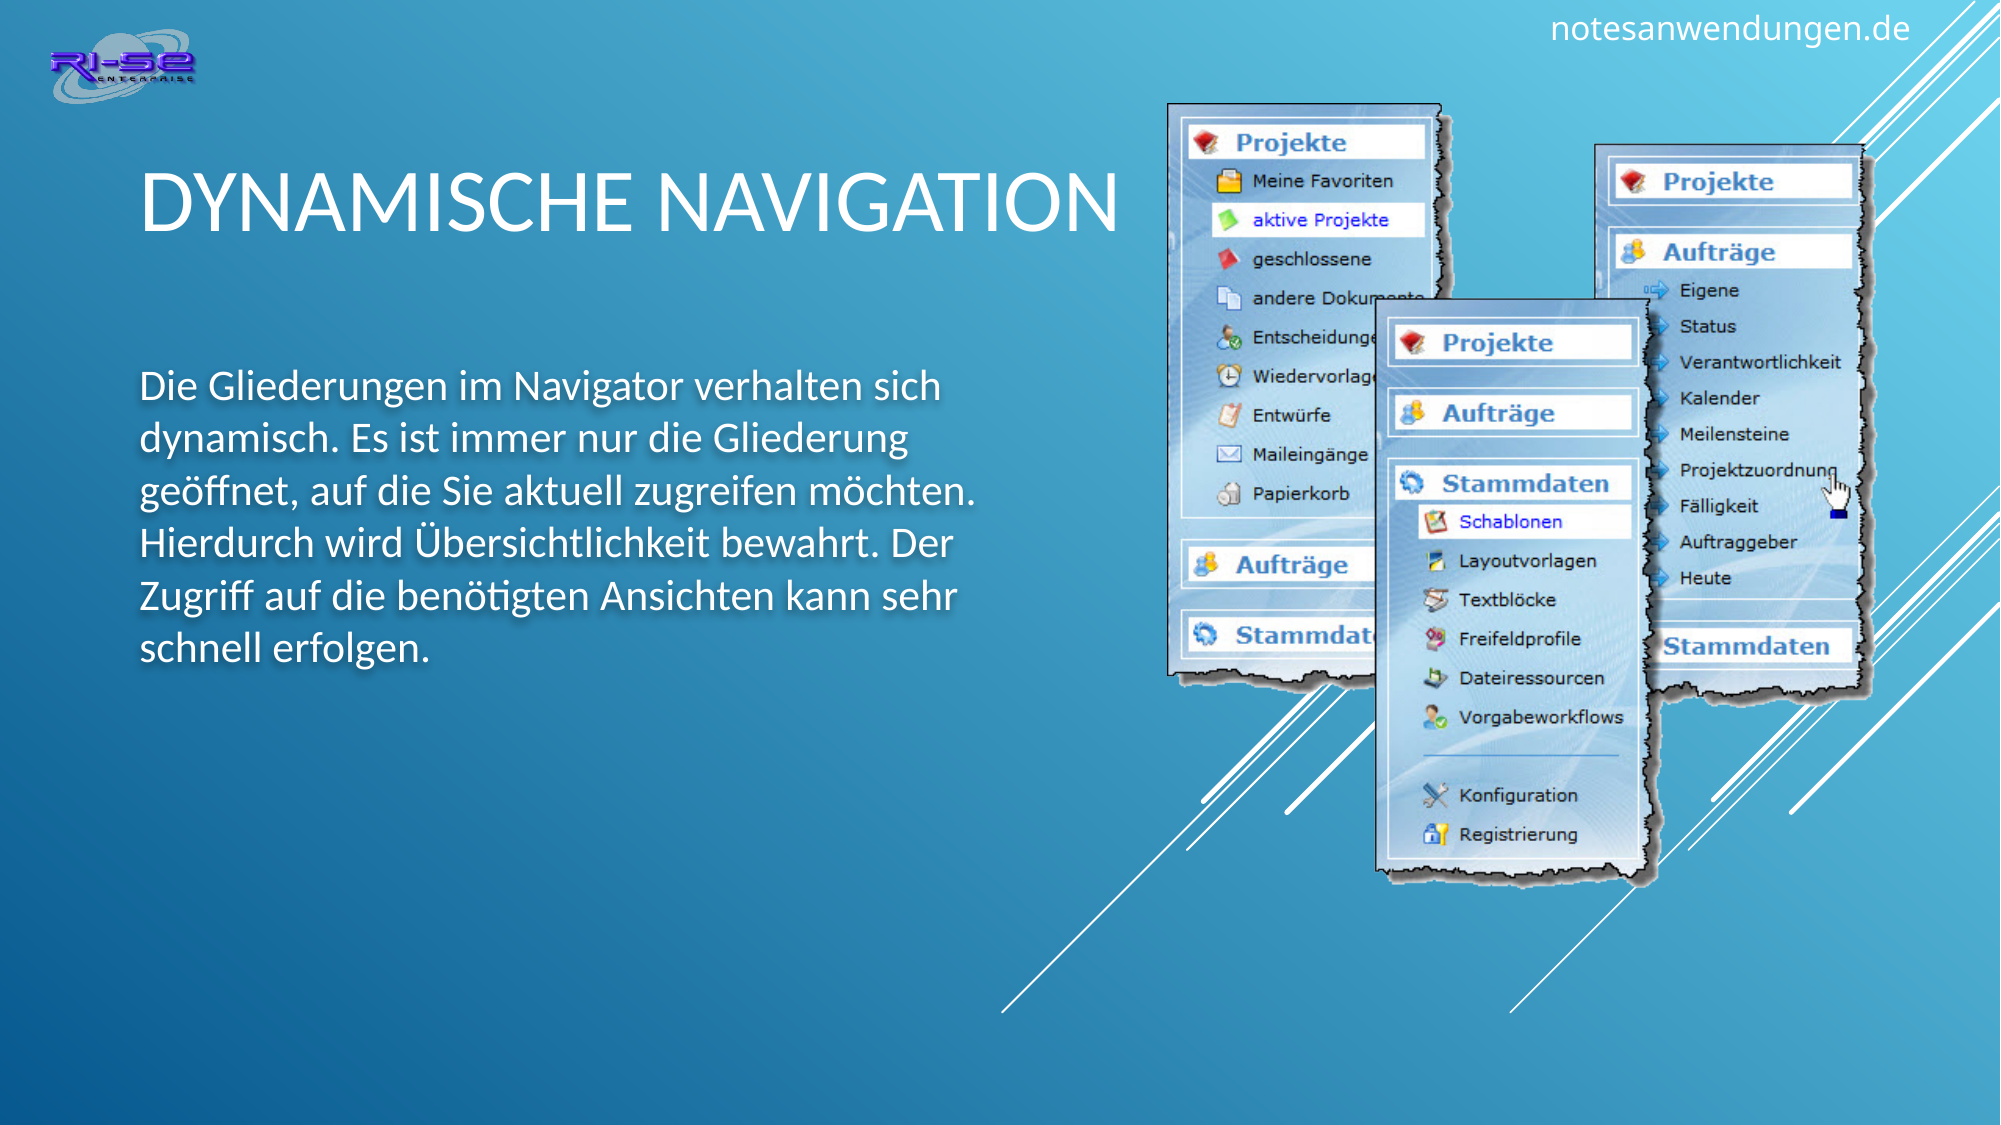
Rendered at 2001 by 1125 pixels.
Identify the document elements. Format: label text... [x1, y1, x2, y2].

picture [51, 29, 198, 104]
text_box notesanwendungen.de [1535, 0, 1927, 55]
picture [1166, 103, 1879, 892]
subtitle Die Gliederungen im Navigator verhalten sich dynamisch. Es ist immer nur die Gliederung geöffnet, auf die Sie aktuell zugreifen möchten. Hierdurch wird Übersichtlichkeit bewahrt. Der Zugriff auf die benötigten Ansichten kann sehr schnell erfolgen. [124, 348, 1082, 1047]
title Dynamische Navigation [124, 133, 1166, 257]
